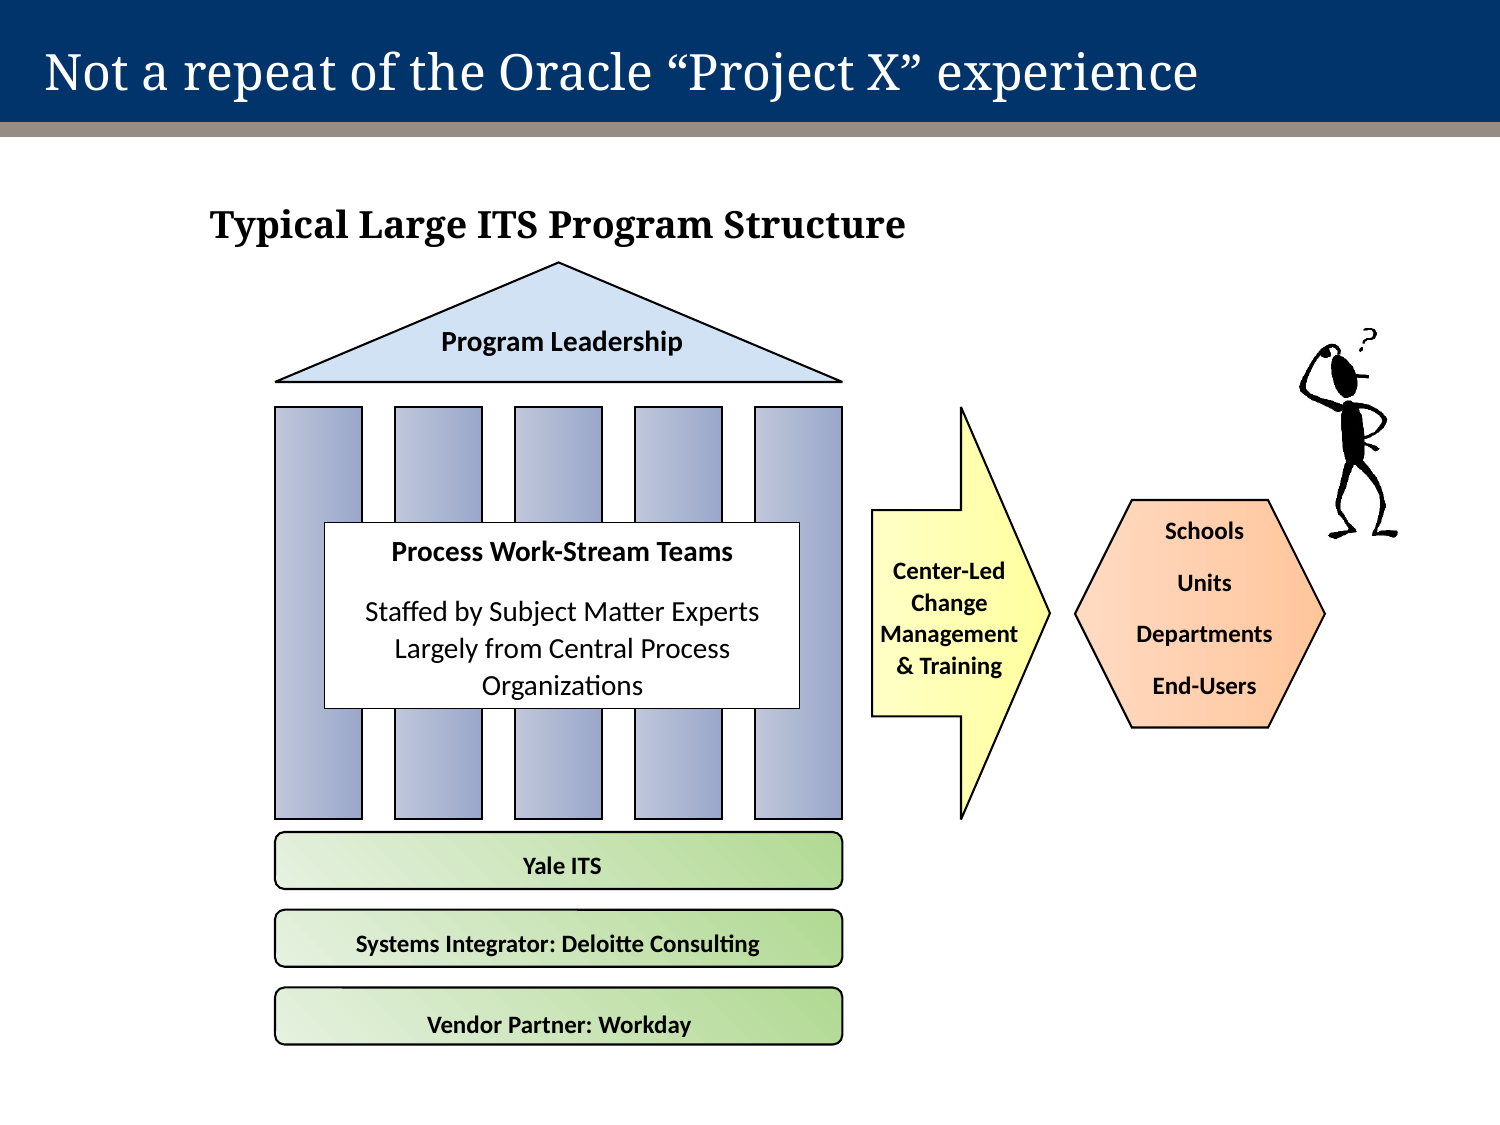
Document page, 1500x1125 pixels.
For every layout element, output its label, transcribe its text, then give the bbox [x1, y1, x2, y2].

text_box Typical Large ITS Program Structure [194, 191, 922, 254]
text_box [872, 687, 1019, 820]
text_box [872, 407, 1021, 545]
text_box [1129, 500, 1271, 505]
text_box [1074, 521, 1121, 706]
text_box [1121, 707, 1279, 728]
text_box Center-Led Change Management & Training [862, 545, 1037, 687]
text_box [1288, 550, 1325, 688]
text_box Schools Units Departments End-Users [1121, 505, 1288, 707]
picture [1292, 322, 1408, 546]
title Not a repeat of the Oracle “Project X” experience [44, 36, 1414, 101]
text_box [1037, 583, 1050, 644]
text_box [274, 262, 843, 1048]
